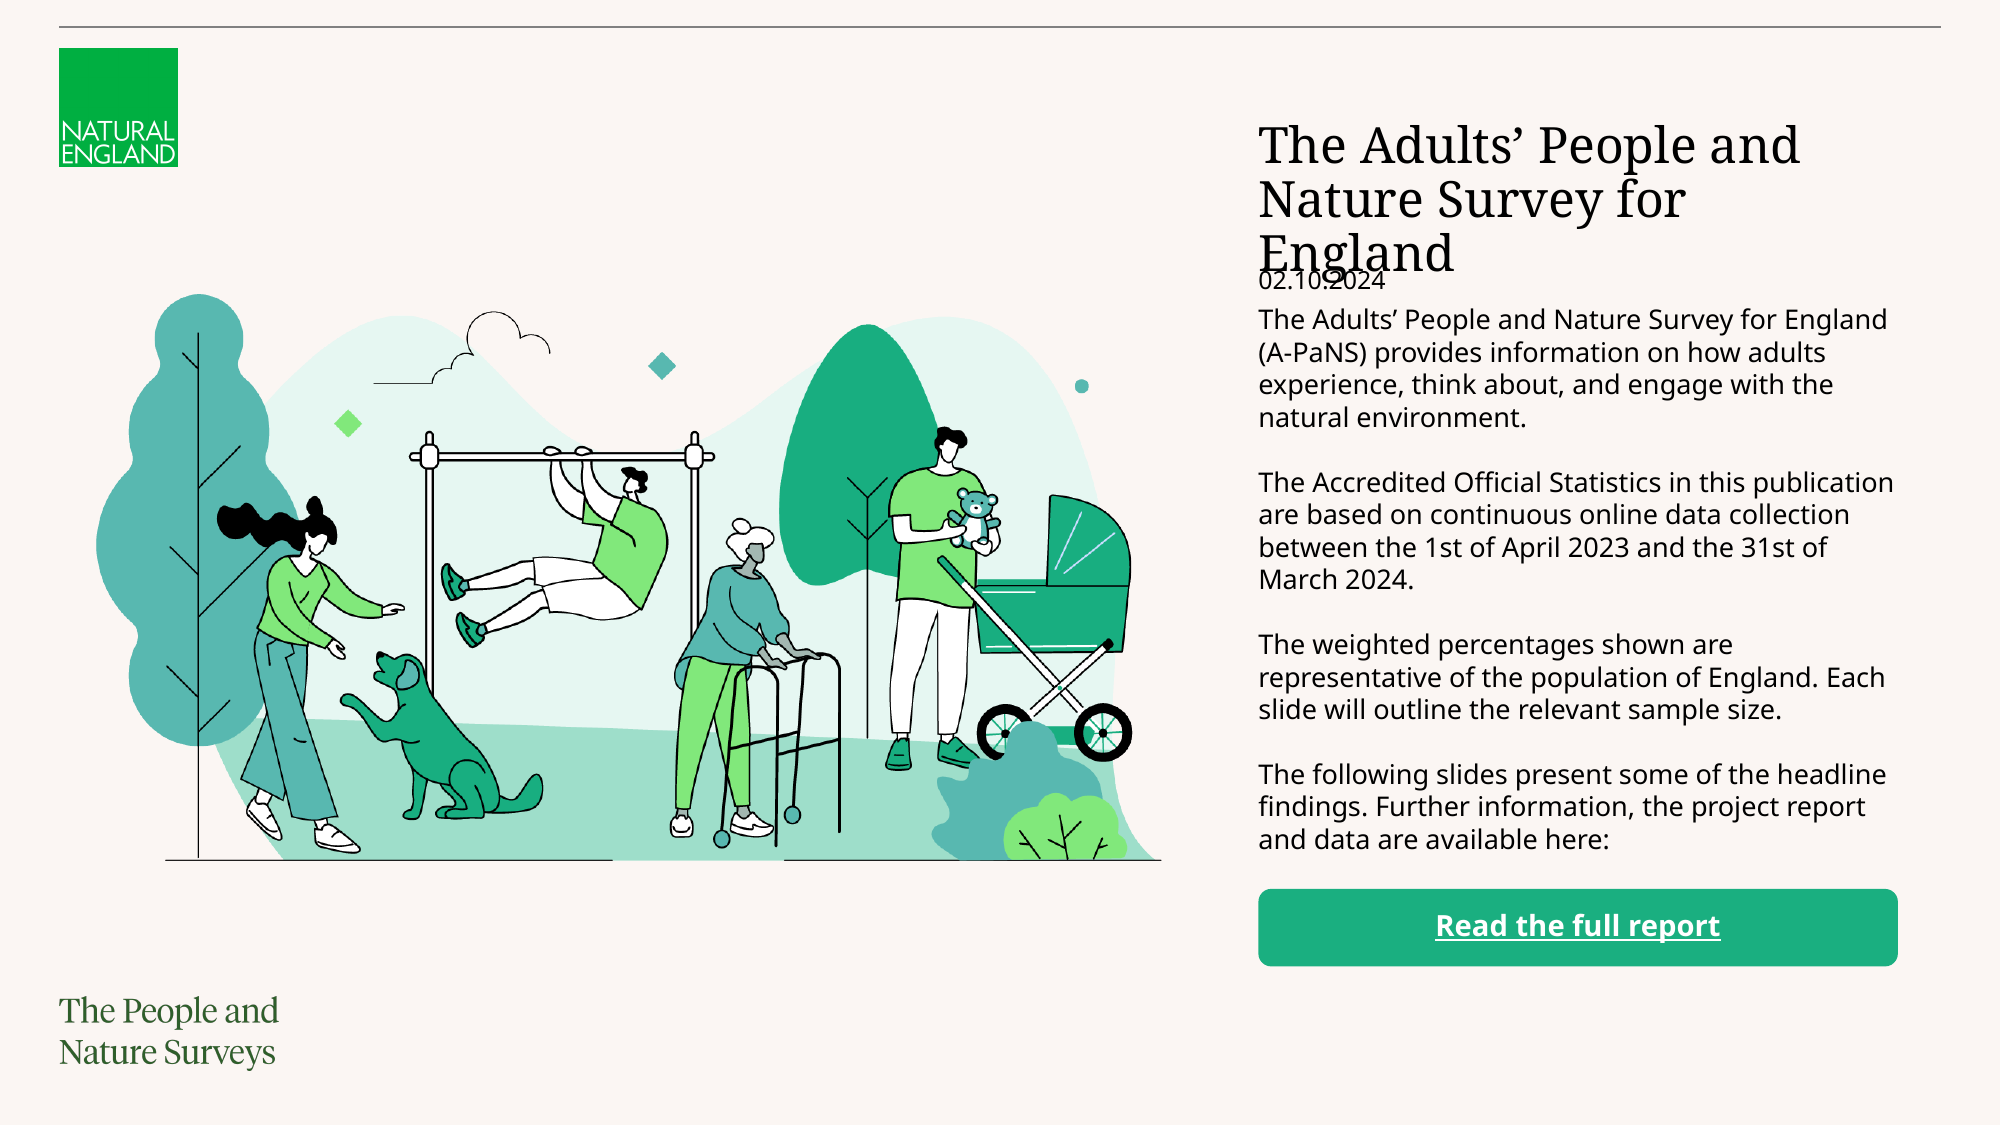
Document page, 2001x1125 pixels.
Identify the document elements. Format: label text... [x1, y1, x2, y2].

picture [95, 294, 1162, 861]
text_box Read the full report [1256, 887, 1900, 969]
picture [59, 996, 279, 1071]
title The Adults’ People and Nature Survey for England [1258, 120, 1898, 237]
text_box 02.10.2024 [1258, 264, 1499, 295]
picture [59, 48, 178, 167]
text_box The Adults’ People and Nature Survey for England (A-PaNS) provides information on how adults experience, think about, and engage with the natural environment. The Accredited Official Statistics in this publication are based on continuous online data collection between the 1st of April 2023 and the 31st of March 2024. The weighted percentages shown are representative of the population of England. Each slide will outline the relevant sample size. The following slides present some of the headline findings. Further information, the project report and data are available here: [1258, 302, 1898, 855]
